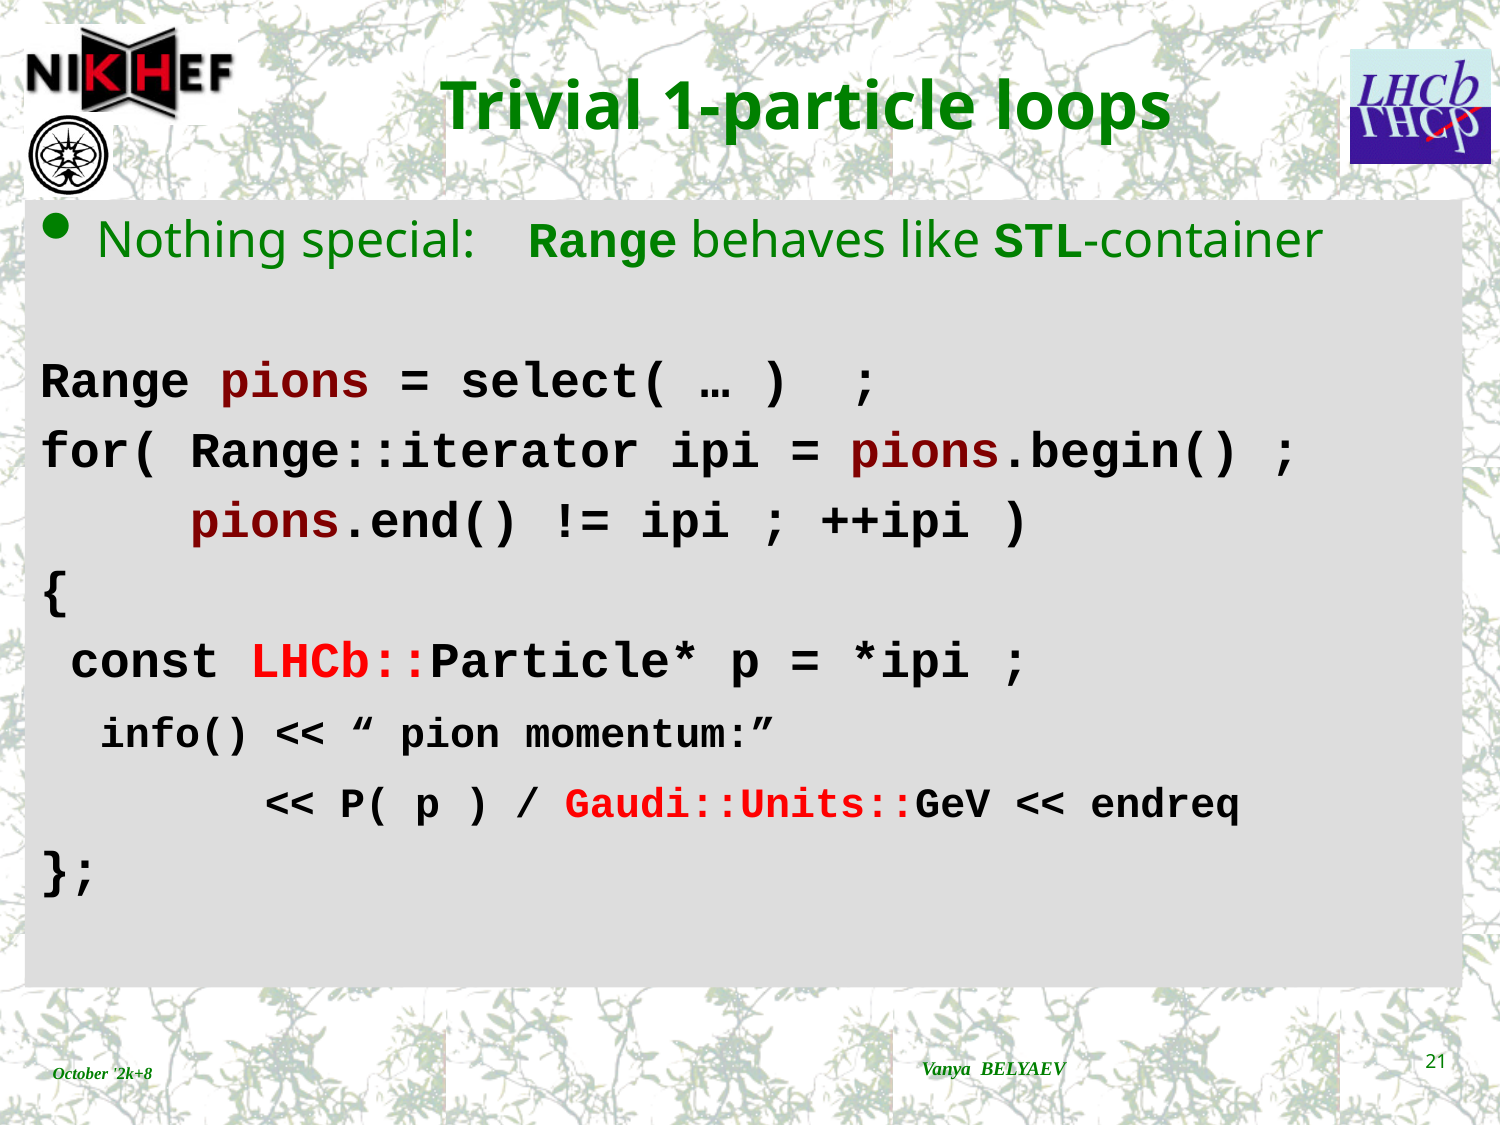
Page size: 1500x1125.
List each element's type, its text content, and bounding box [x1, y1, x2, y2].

picture [0, 0, 1500, 1125]
footer Vanya BELYAEV [674, 1012, 1313, 1101]
slide_number 21 [1324, 1012, 1463, 1088]
slide_number October '2k+8 [37, 1024, 663, 1101]
title Trivial 1-particle loops [262, 62, 1351, 163]
list Nothing special: Range behaves like STL-container Range pions = select( … ) ; for( Range::iterator ipi = pions.begin() ; pions.end() != ipi ; ++ipi ) { const LHCb::Particle* p = *ipi ; info() << “ pion momentum:” << P( p ) / Gaudi::Units::GeV << endreq }; [24, 199, 1463, 988]
